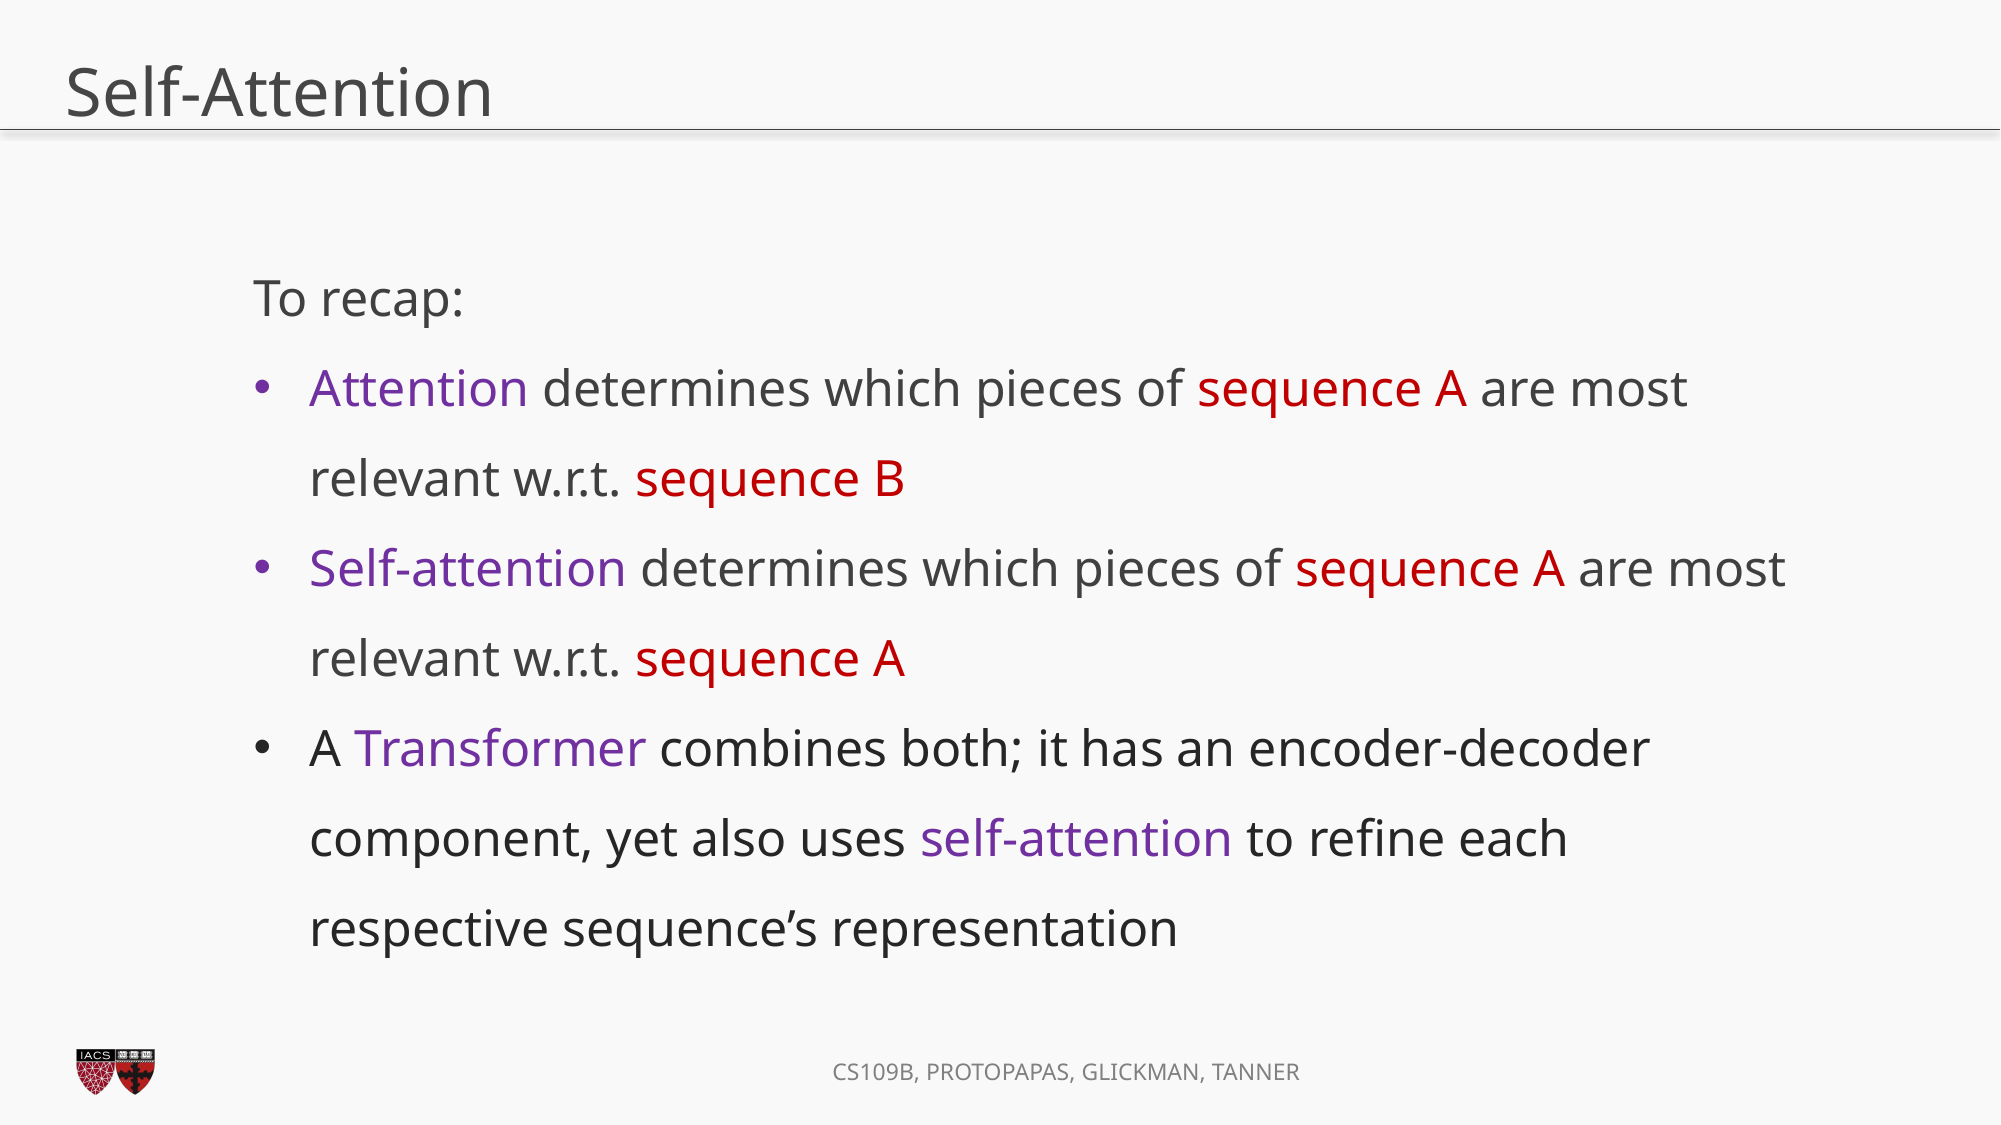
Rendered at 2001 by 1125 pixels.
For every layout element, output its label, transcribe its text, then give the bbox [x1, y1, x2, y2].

picture [75, 1049, 155, 1095]
title Self-Attention [51, 41, 1499, 145]
text_box To recap: Attention determines which pieces of sequence A are most relevant w.r.t. sequence B Self-attention determines which pieces of sequence A are most relevant w.r.t. sequence A A Transformer combines both; it has an encoder-decoder component, yet also uses self-attention to refine each respective sequence’s representation [238, 229, 1817, 1054]
